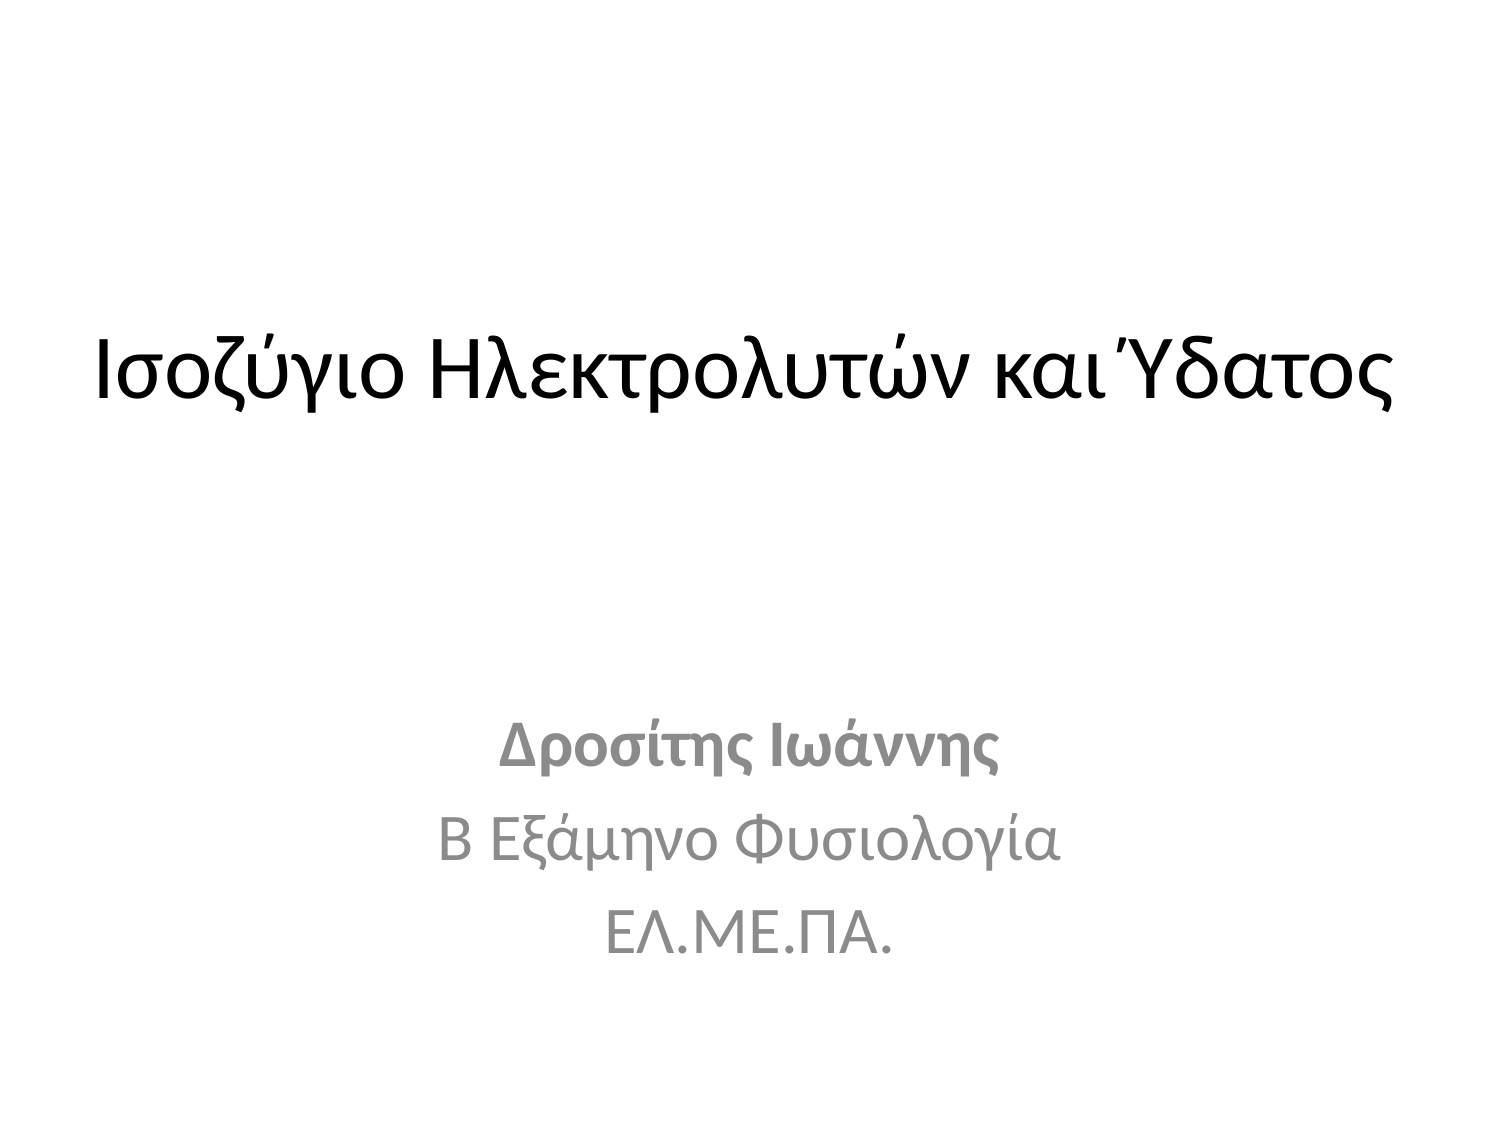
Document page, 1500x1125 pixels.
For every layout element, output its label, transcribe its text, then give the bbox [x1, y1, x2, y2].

subtitle Δροσίτης Ιωάννης Β Εξάμηνο Φυσιολογία ΕΛ.ΜΕ.ΠΑ. [225, 692, 1275, 976]
title Ισοζύγιο Ηλεκτρολυτών και Ύδατος [41, 160, 1447, 563]
